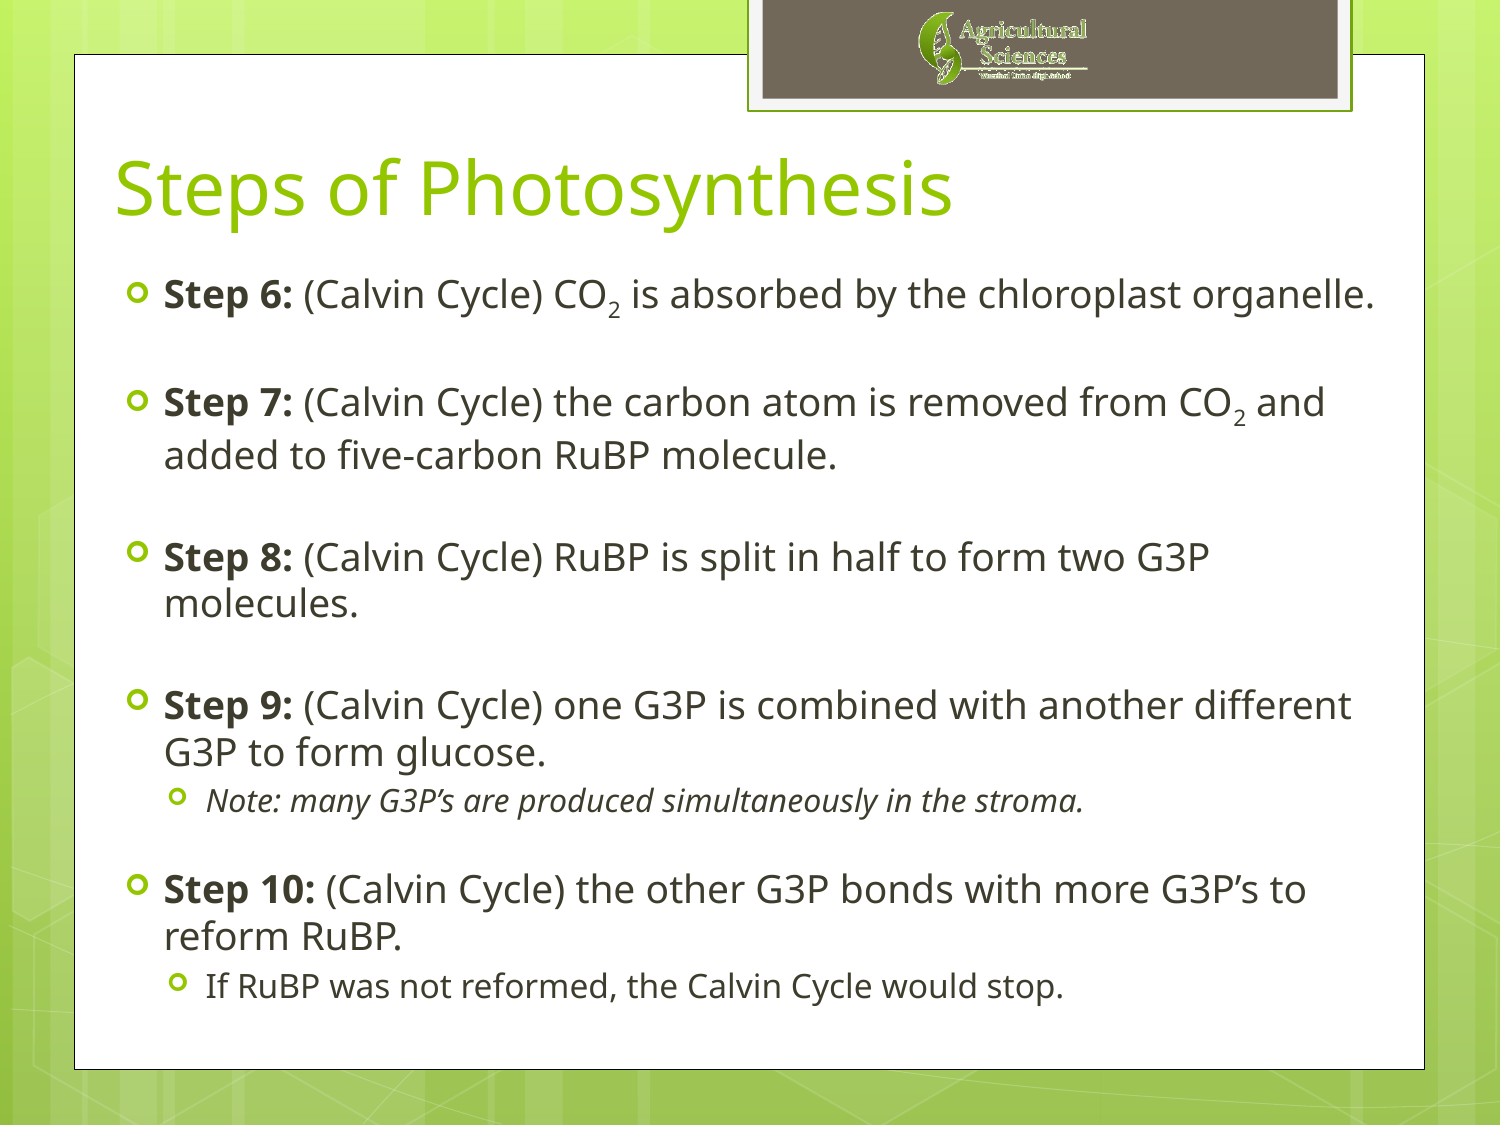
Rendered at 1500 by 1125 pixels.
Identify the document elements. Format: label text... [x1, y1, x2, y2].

list Step 6: (Calvin Cycle) CO2 is absorbed by the chloroplast organelle. Step 7: (Calvin Cycle) the carbon atom is removed from CO2 and added to five-carbon RuBP molecule. Step 8: (Calvin Cycle) RuBP is split in half to form two G3P molecules. Step 9: (Calvin Cycle) one G3P is combined with another different G3P to form glucose. Note: many G3P’s are produced simultaneously in the stroma. Step 10: (Calvin Cycle) the other G3P bonds with more G3P’s to reform RuBP. If RuBP was not reformed, the Calvin Cycle would stop. [99, 262, 1413, 1038]
picture [912, 4, 1100, 99]
title Steps of Photosynthesis [99, 99, 1413, 238]
